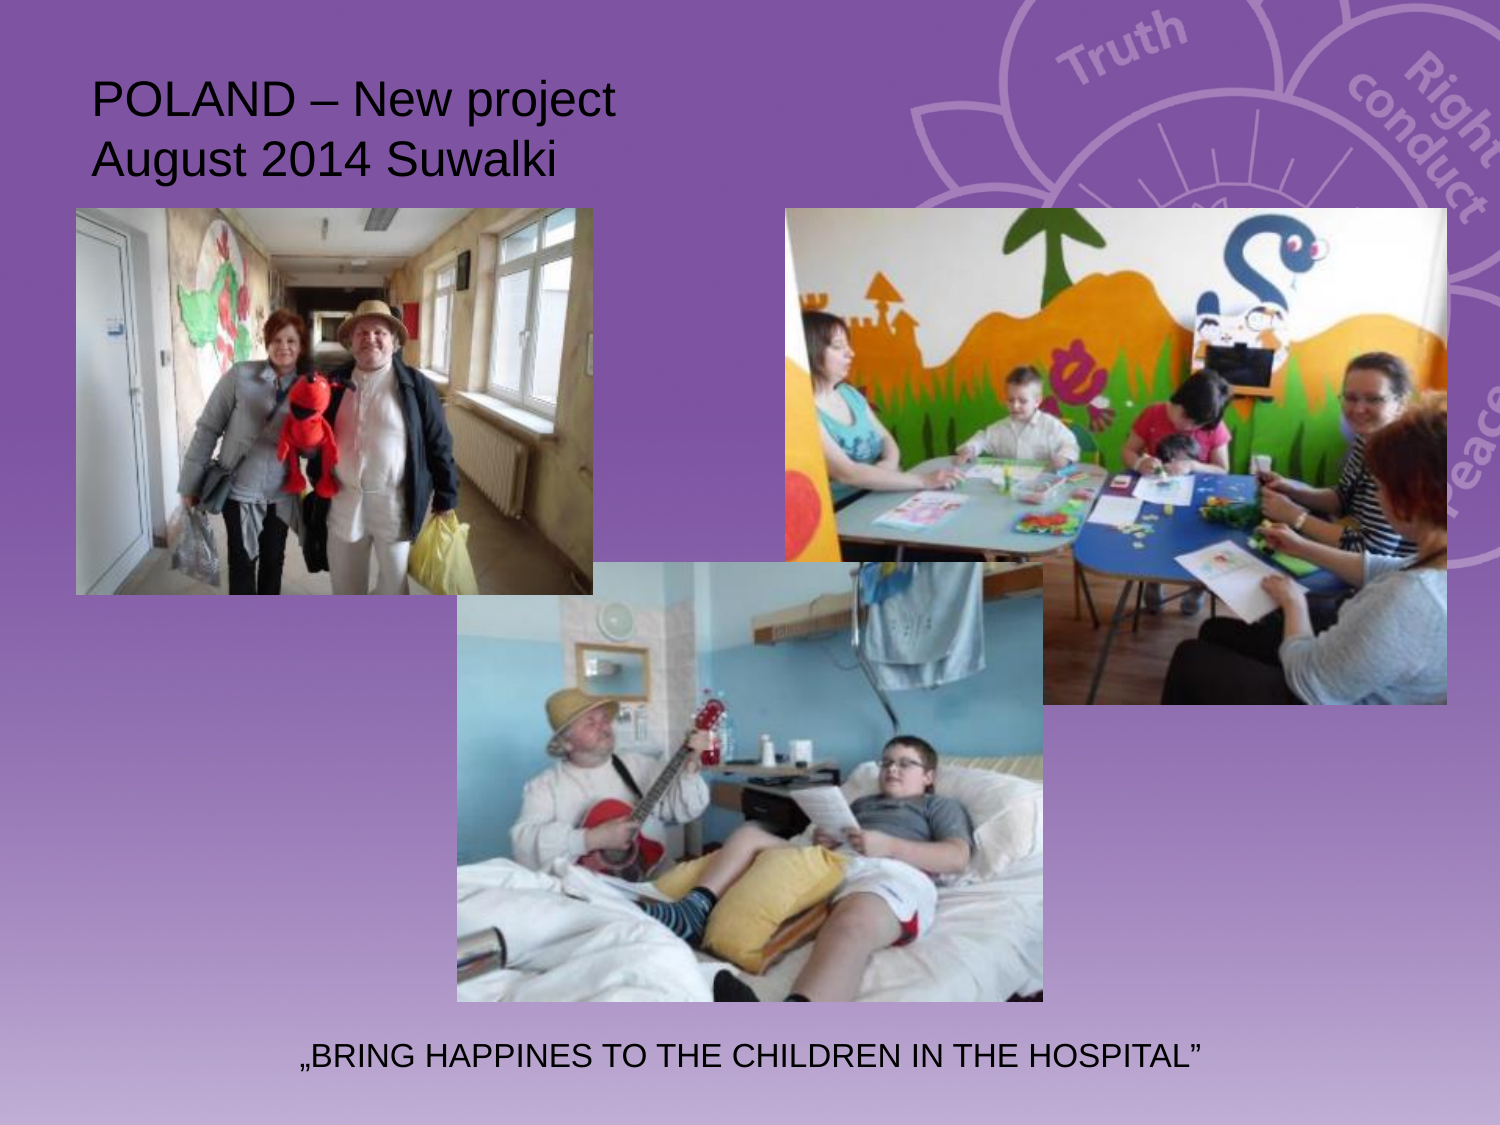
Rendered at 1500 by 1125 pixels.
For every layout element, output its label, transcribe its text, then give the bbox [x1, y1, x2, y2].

picture [0, 0, 1500, 1125]
text_box POLAND – New project August 2014 Suwalki [76, 58, 668, 244]
text_box „BRING HAPPINES TO THE CHILDREN IN THE HOSPITAL” [284, 1026, 1218, 1082]
